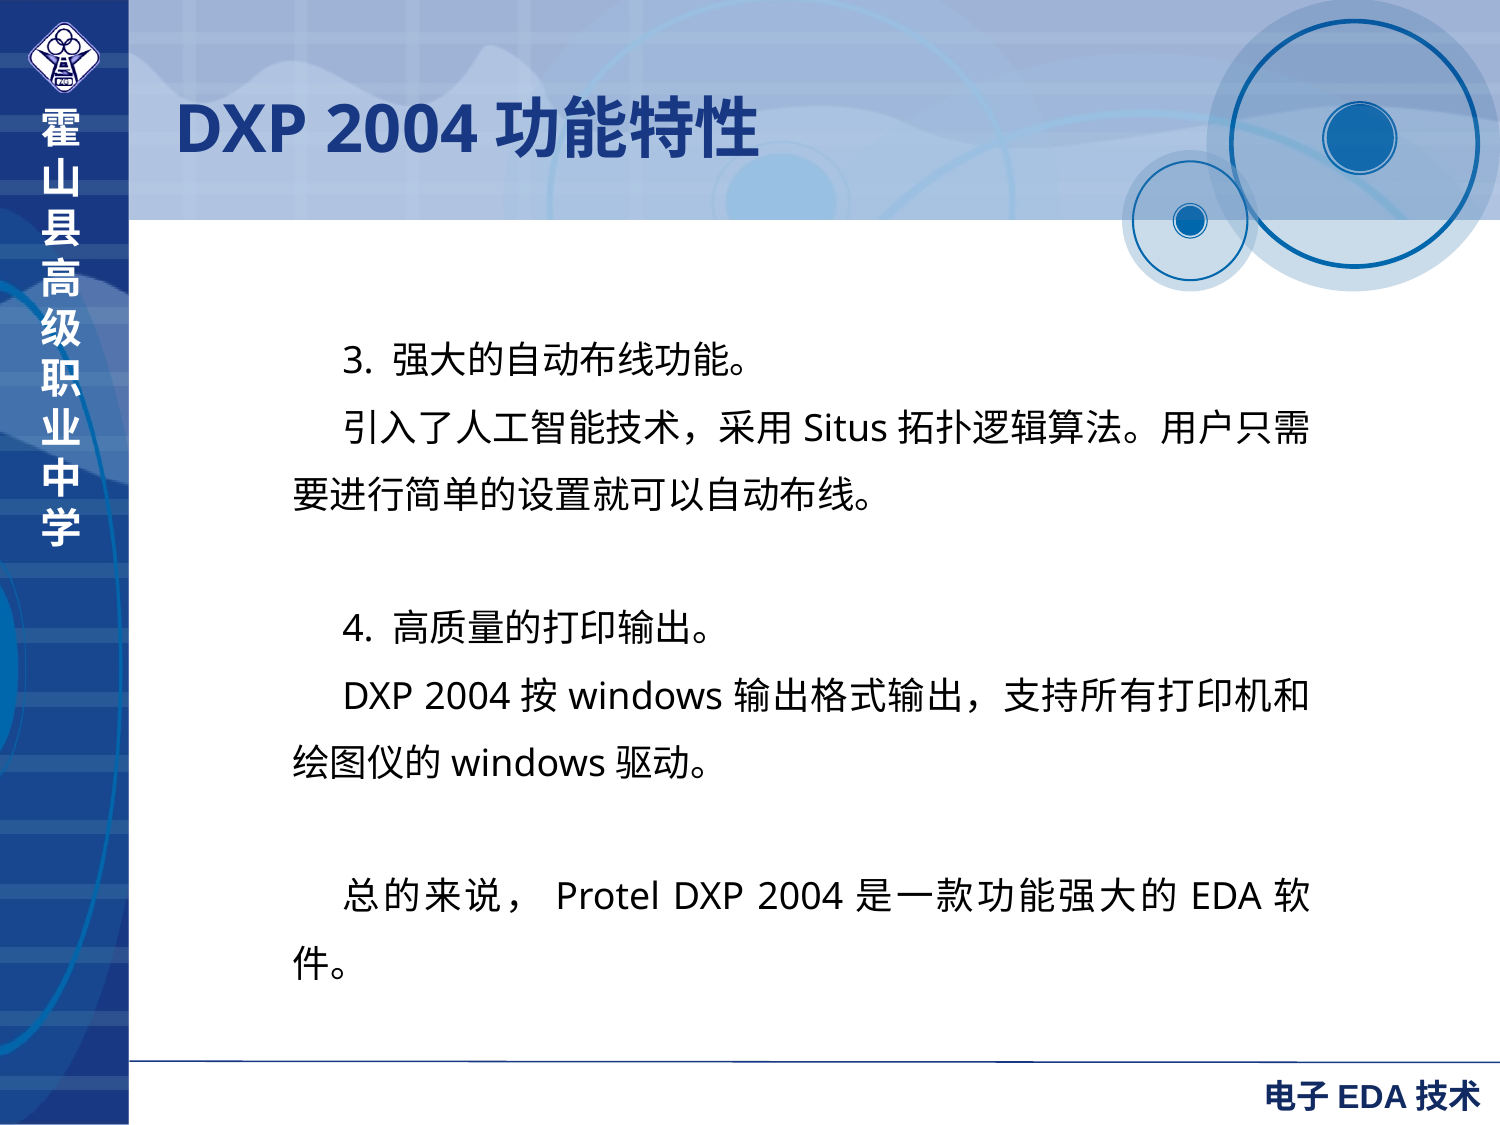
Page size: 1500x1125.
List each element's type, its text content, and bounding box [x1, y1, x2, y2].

text_box DXP 2004功能特性 [159, 78, 1093, 204]
text_box 3. 强大的自动布线功能。 引入了人工智能技术，采用Situs拓扑逻辑算法。用户只需要进行简单的设置就可以自动布线。 [277, 306, 1326, 524]
text_box 4. 高质量的打印输出。 DXP 2004按windows输出格式输出，支持所有打印机和绘图仪的windows驱动。 [277, 574, 1326, 792]
text_box 总的来说，Protel DXP 2004是一款功能强大的EDA软件。 [277, 842, 1327, 992]
picture [0, 0, 1500, 1125]
